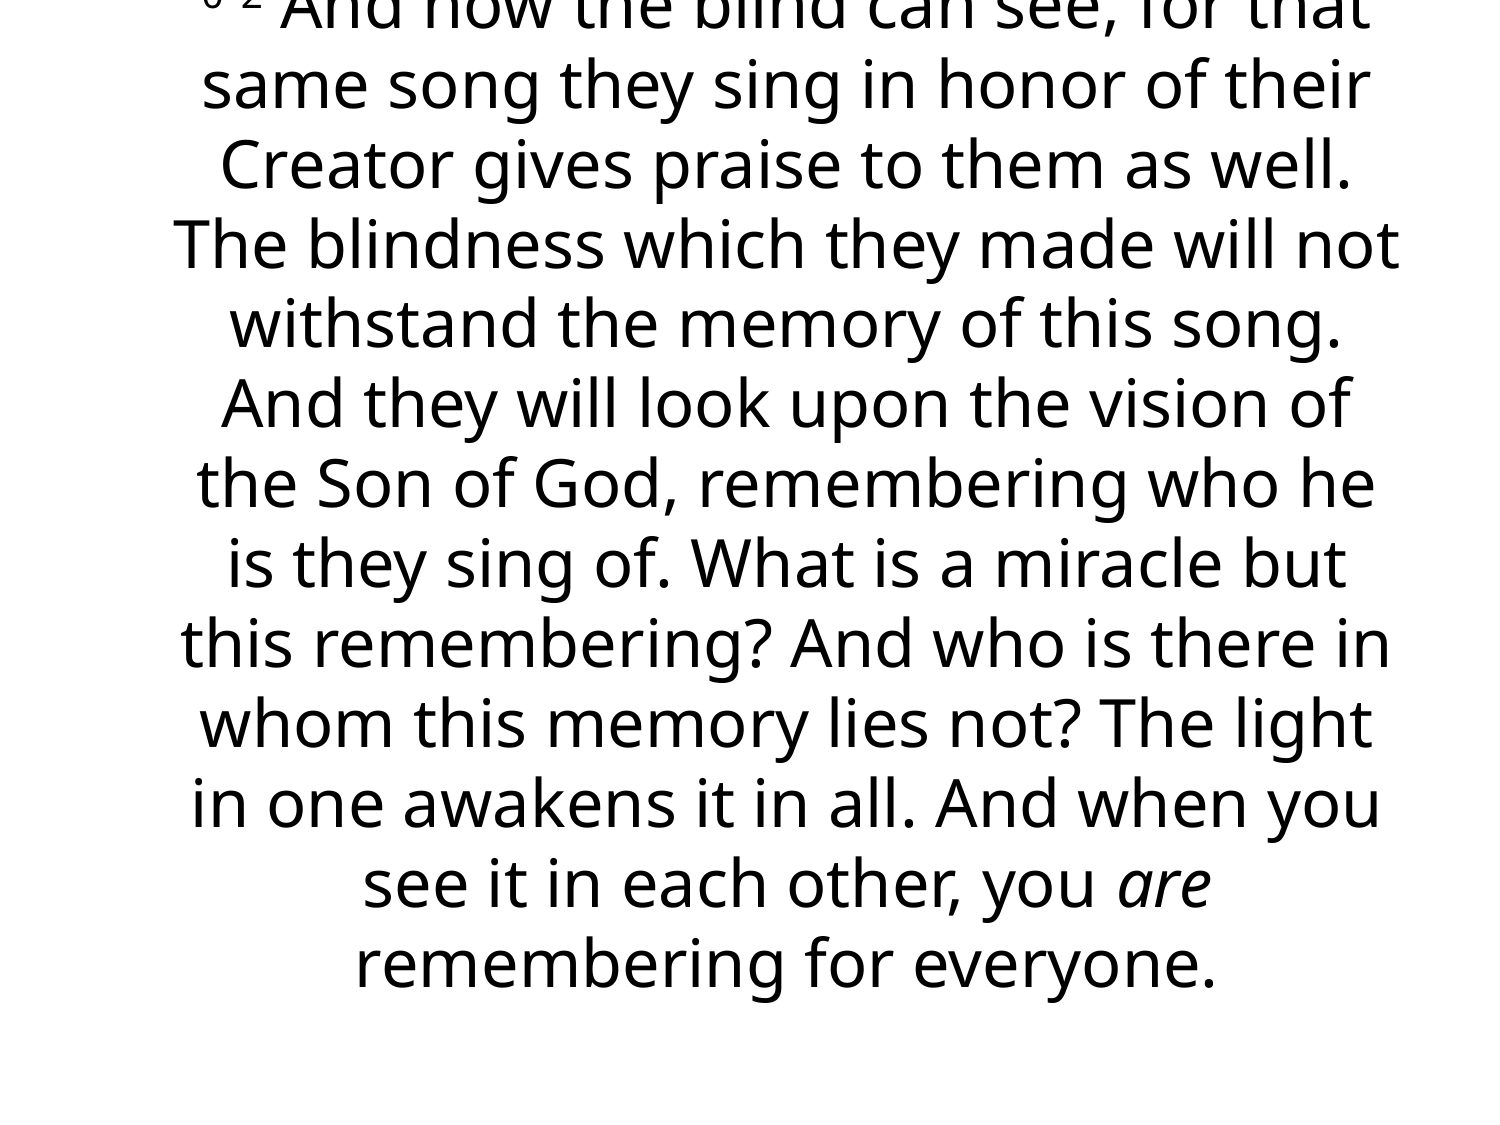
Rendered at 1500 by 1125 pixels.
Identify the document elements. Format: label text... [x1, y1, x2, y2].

title 0 2 And now the blind can see, for that same song they sing in honor of their Creator gives praise to them as well. The blindness which they made will not withstand the memory of this song. And they will look upon the vision of the Son of God, remembering who he is they sing of. What is a miracle but this remembering? And who is there in whom this memory lies not? The light in one awakens it in all. And when you see it in each other, you are remembering for everyone. [150, 99, 1425, 863]
